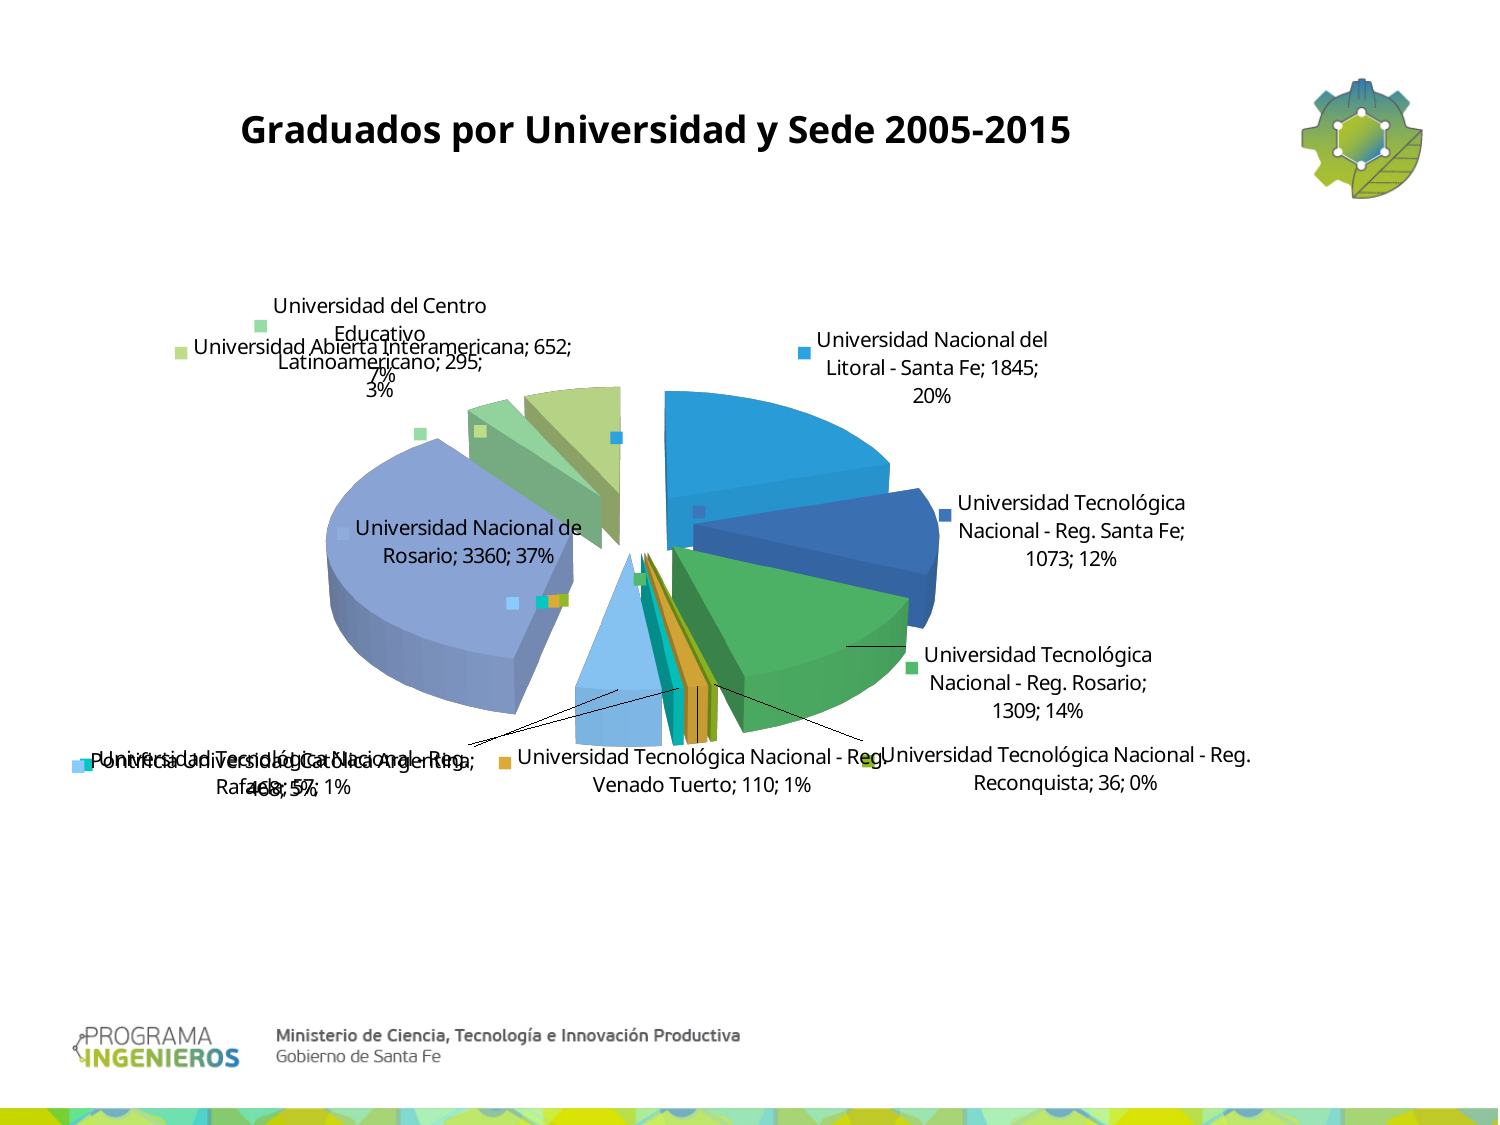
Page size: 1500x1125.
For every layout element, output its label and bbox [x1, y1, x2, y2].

picture [0, 4, 1498, 1125]
chart [52, 66, 1270, 953]
